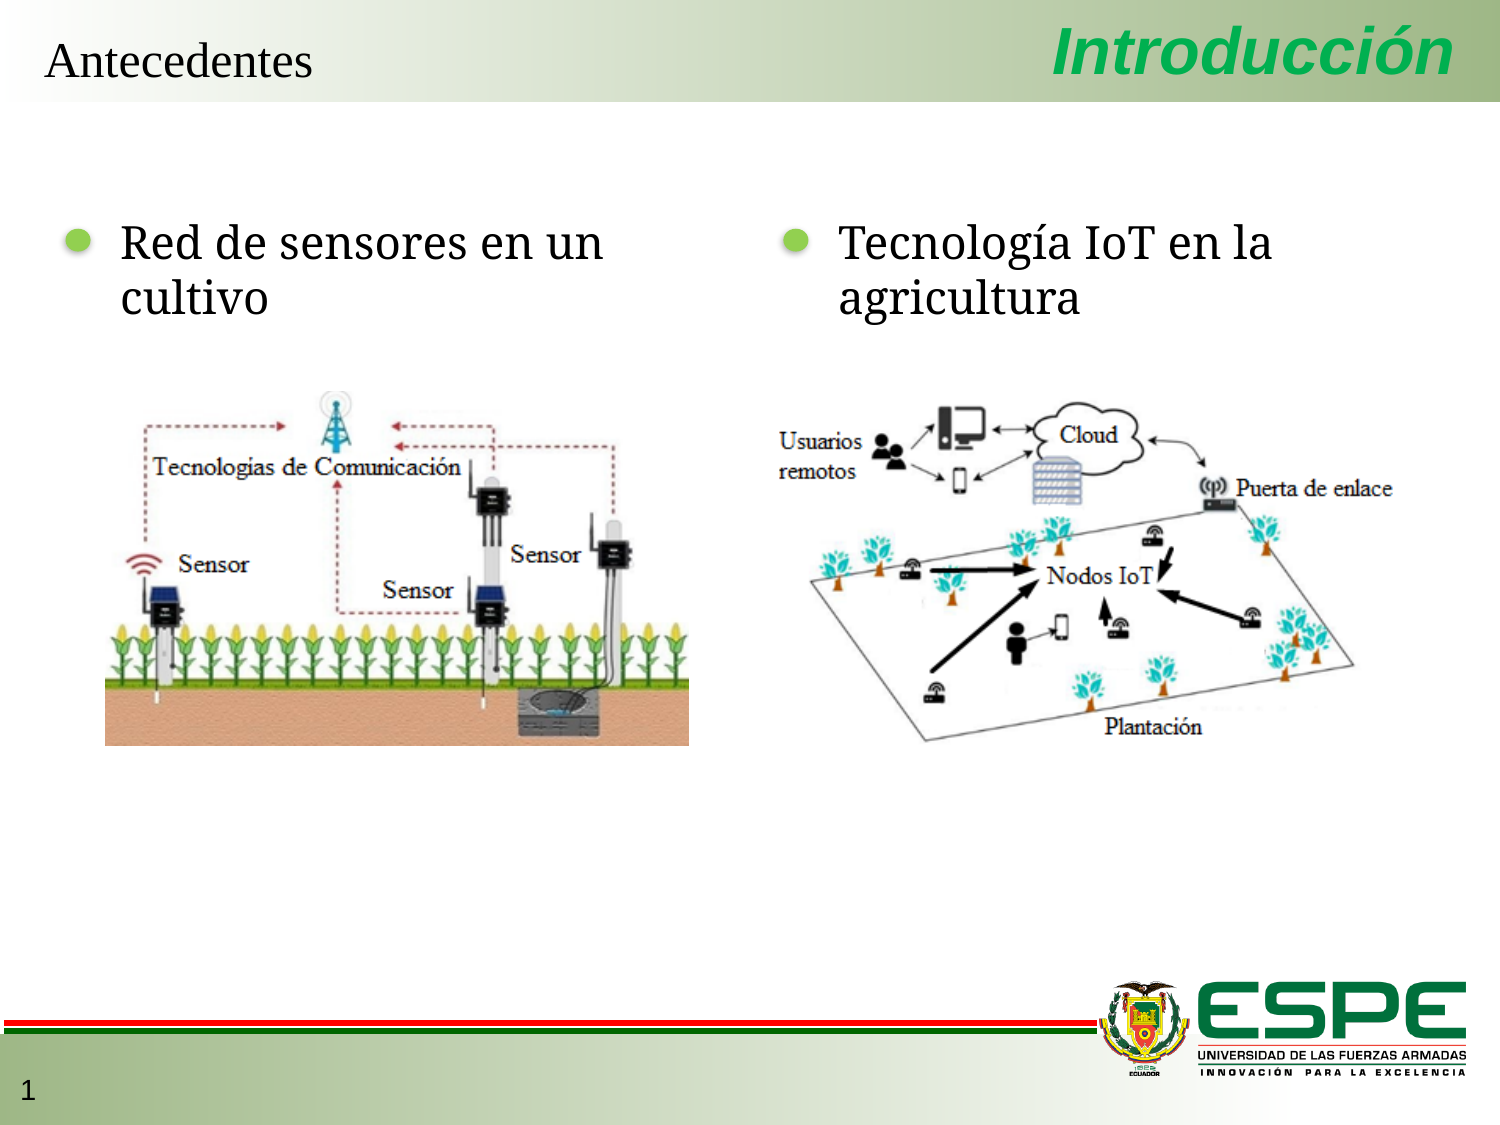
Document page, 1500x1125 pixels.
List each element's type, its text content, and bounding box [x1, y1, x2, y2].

text_box [65, 228, 91, 252]
text_box Antecedentes [29, 20, 689, 96]
title Introducción [120, 0, 1471, 188]
picture [749, 374, 1407, 763]
text_box [783, 228, 809, 252]
text_box Tecnología IoT en la agricultura [823, 206, 1418, 331]
picture [1099, 981, 1466, 1076]
text_box 1 [5, 1064, 121, 1115]
text_box Red de sensores en un cultivo [105, 206, 700, 331]
picture [105, 391, 689, 746]
